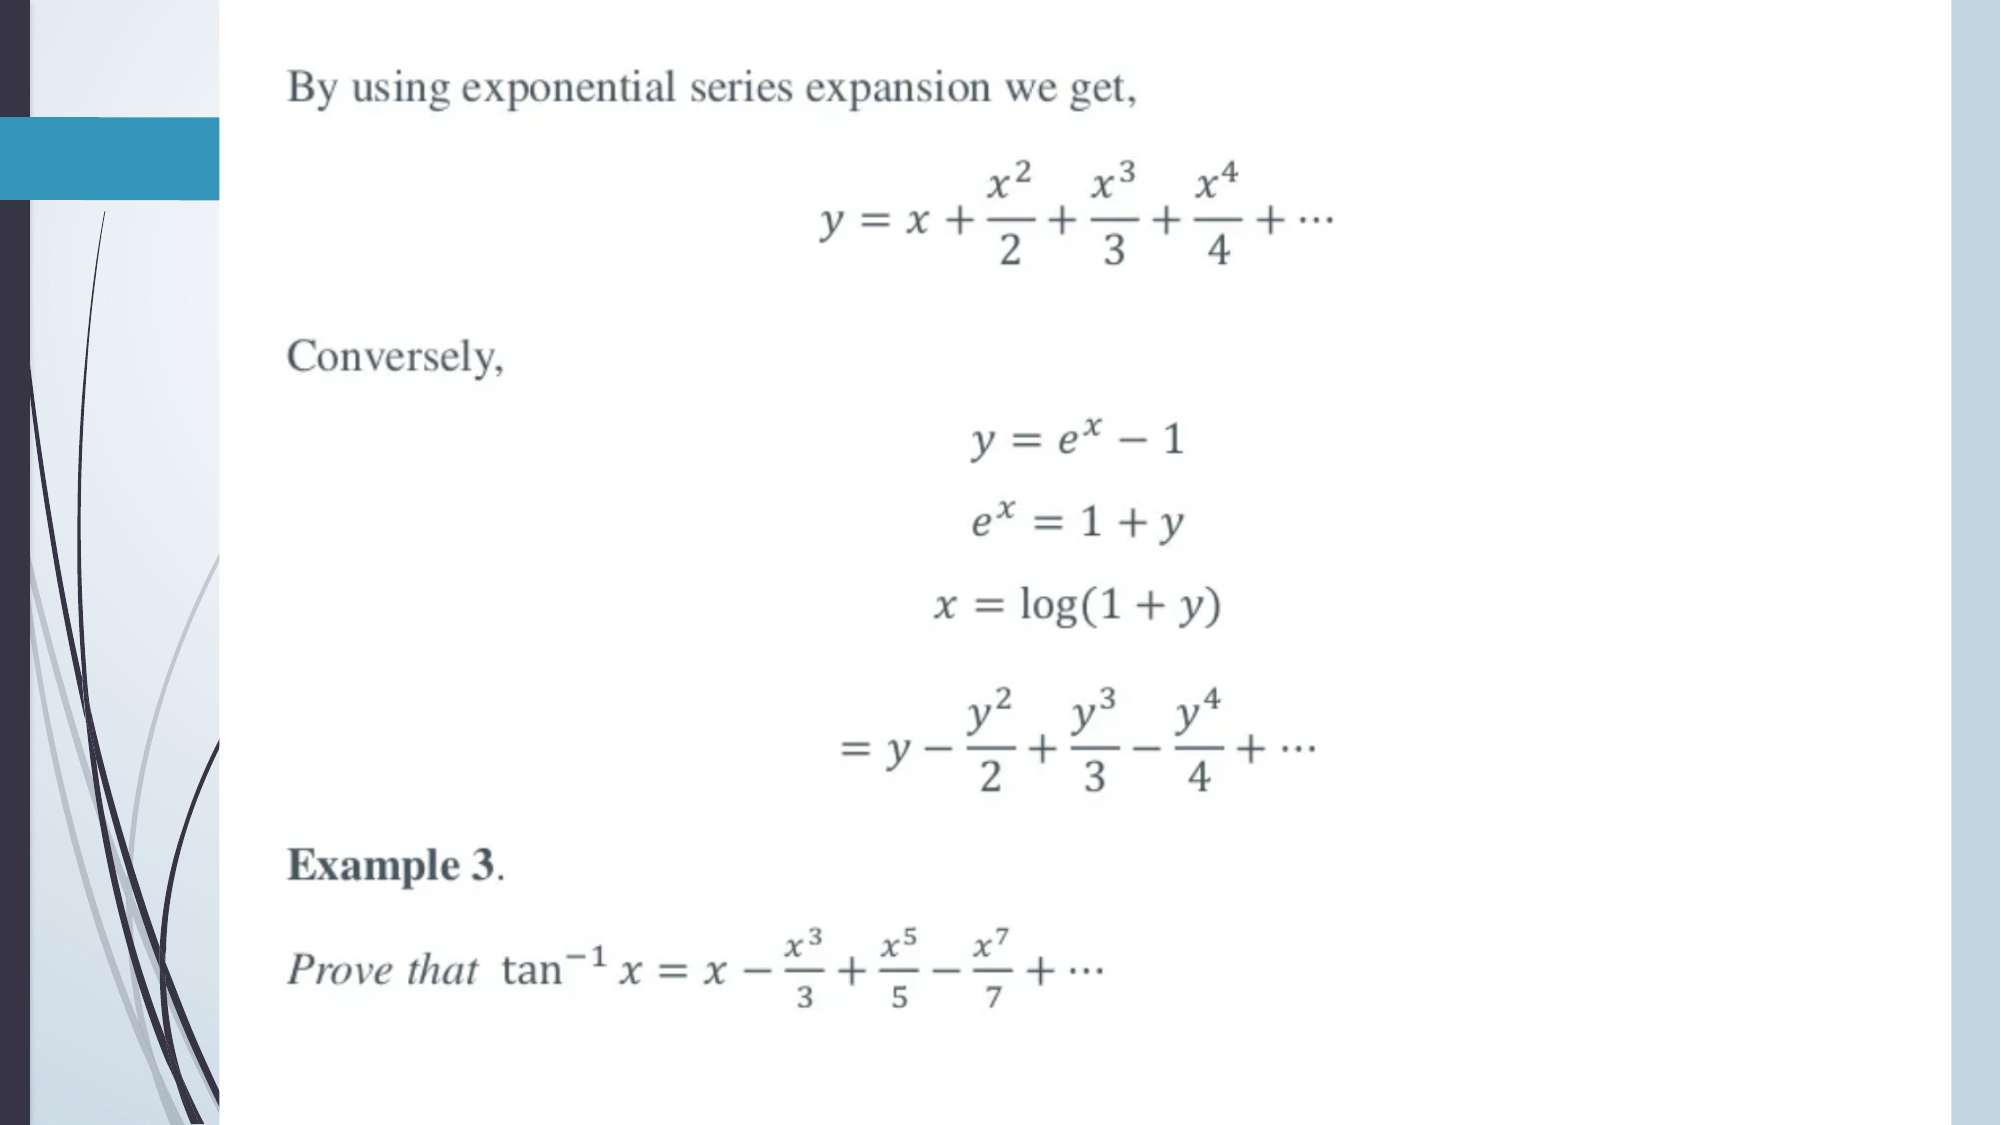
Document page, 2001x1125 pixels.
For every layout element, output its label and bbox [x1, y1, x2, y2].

picture [219, 0, 1952, 1125]
